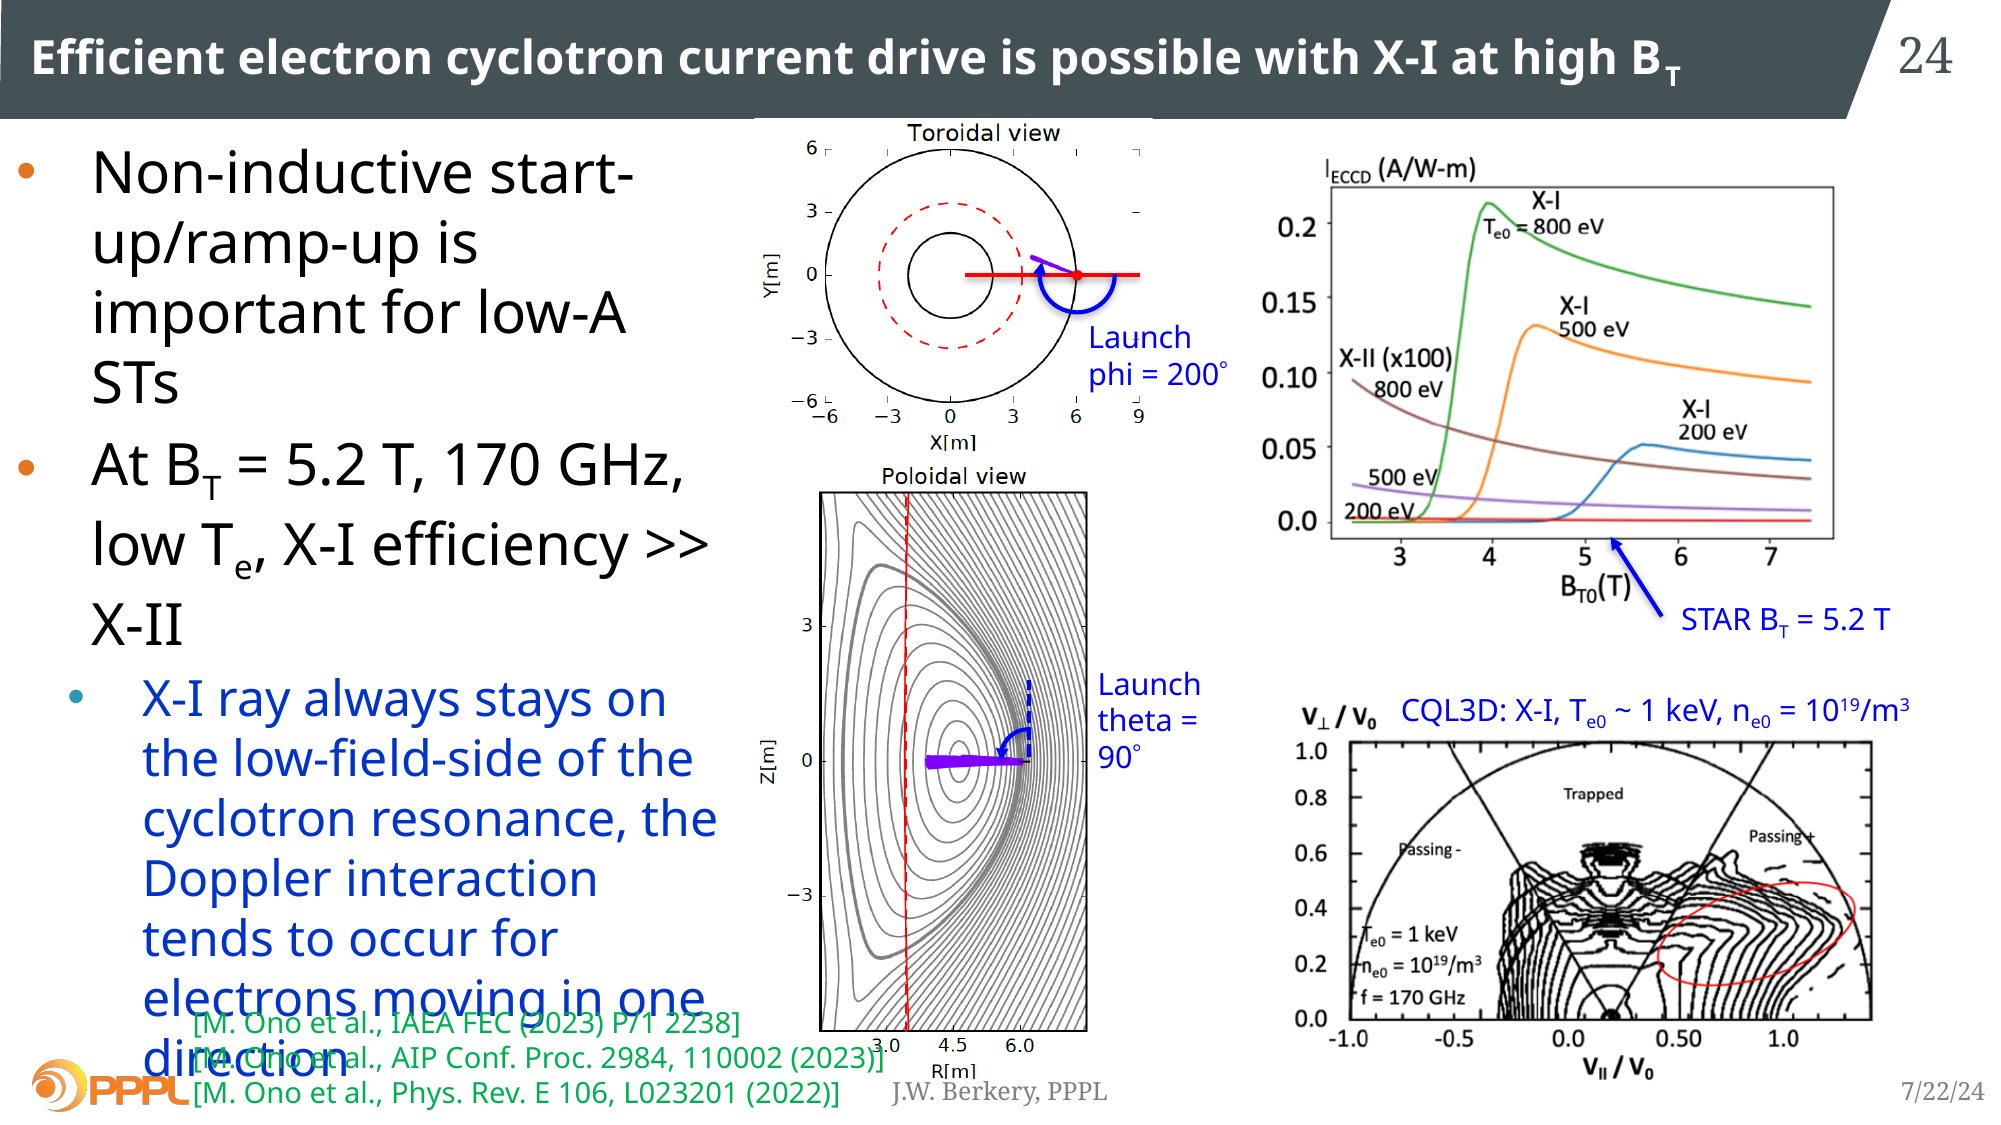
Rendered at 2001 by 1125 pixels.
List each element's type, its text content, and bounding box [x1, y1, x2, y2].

text_box [M. Ono et al., IAEA FEC (2023) P/1 2238] [M. Ono et al., AIP Conf. Proc. 2984, 110002 (2023)] [M. Ono et al., Phys. Rev. E 106, L023201 (2022)] [177, 996, 900, 1117]
list Non-inductive start-up/ramp-up is important for low-A STs At BT = 5.2 T, 170 GHz, low Te, X-I efficiency >> X-II X-I ray always stays on the low-field-side of the cyclotron resonance, the Doppler interaction tends to occur for electrons moving in one direction [1, 128, 743, 849]
picture [1287, 695, 1897, 1097]
picture [0, 1054, 191, 1125]
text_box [1610, 536, 1663, 617]
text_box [754, 118, 1249, 451]
title Efficient electron cyclotron current drive is possible with X-I at high BT [0, 0, 1842, 119]
picture [1247, 127, 1865, 617]
text_box CQL3D: X-I, Te0 ~ 1 keV, ne0 = 1019/m3 [1386, 683, 1925, 740]
slide_number 24 [1851, 0, 2000, 117]
text_box STAR BT = 5.2 T [1666, 592, 1925, 650]
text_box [754, 458, 1235, 1079]
